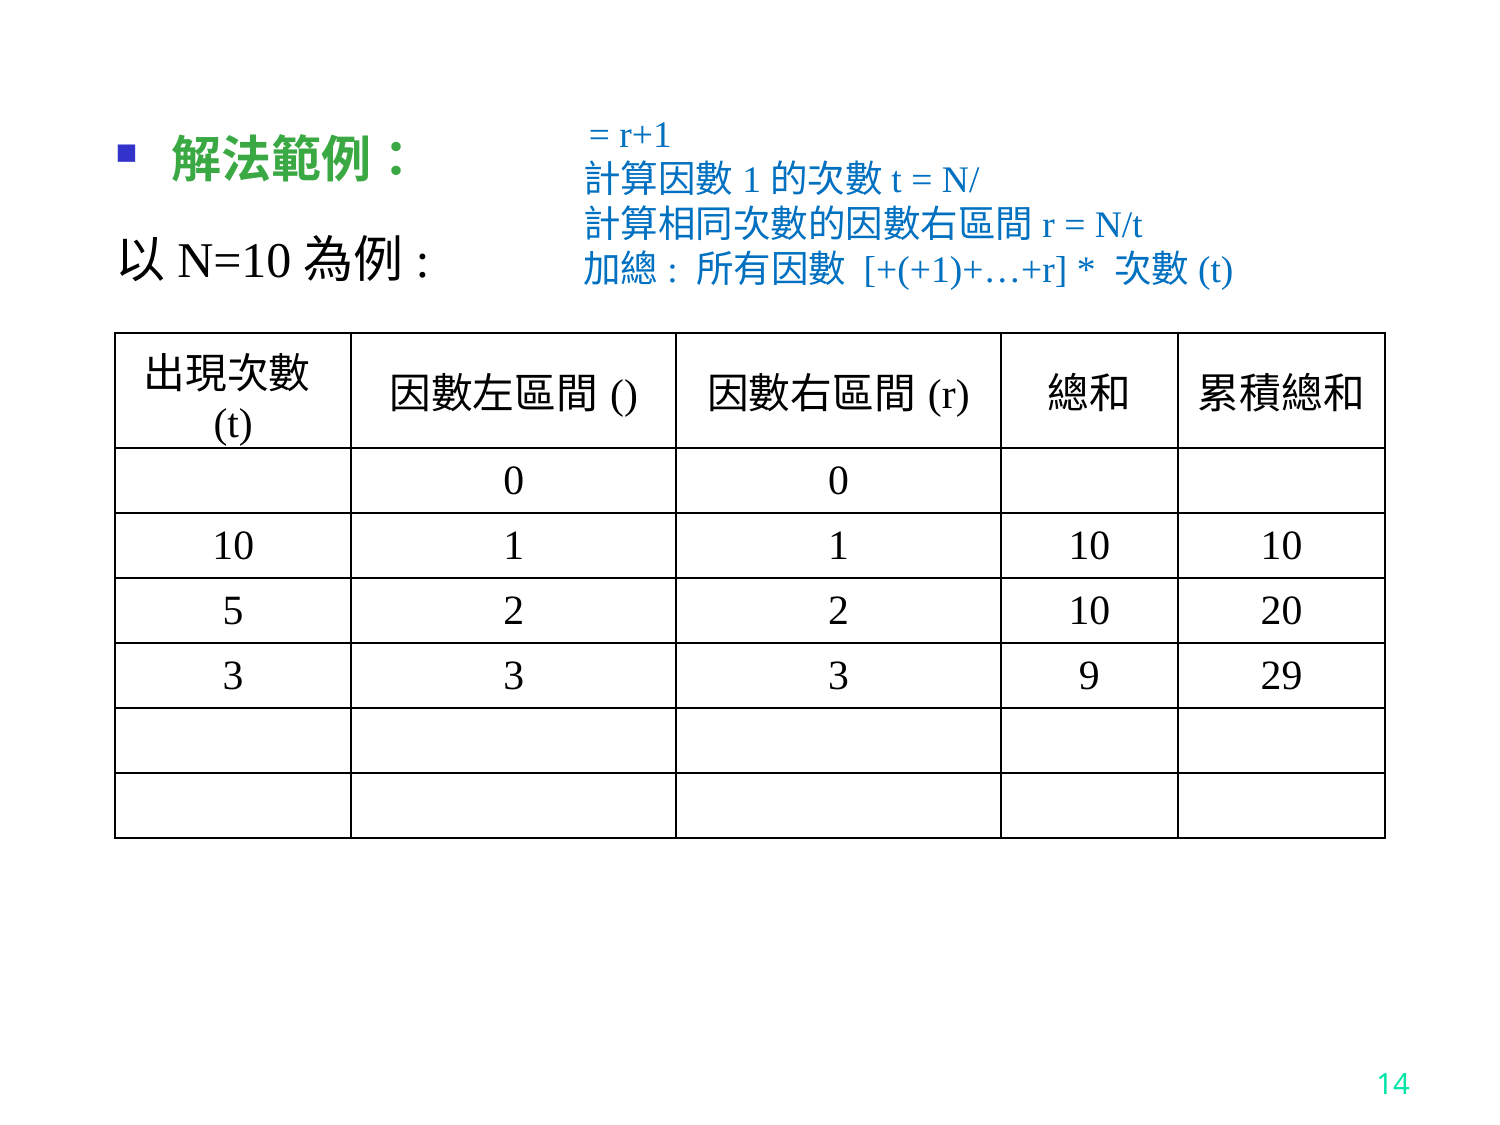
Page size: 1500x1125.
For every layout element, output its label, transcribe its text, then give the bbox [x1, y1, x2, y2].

slide_number 14 [1112, 1037, 1426, 1113]
text_box 解法範例： 以N=10為例: [100, 89, 1459, 1059]
